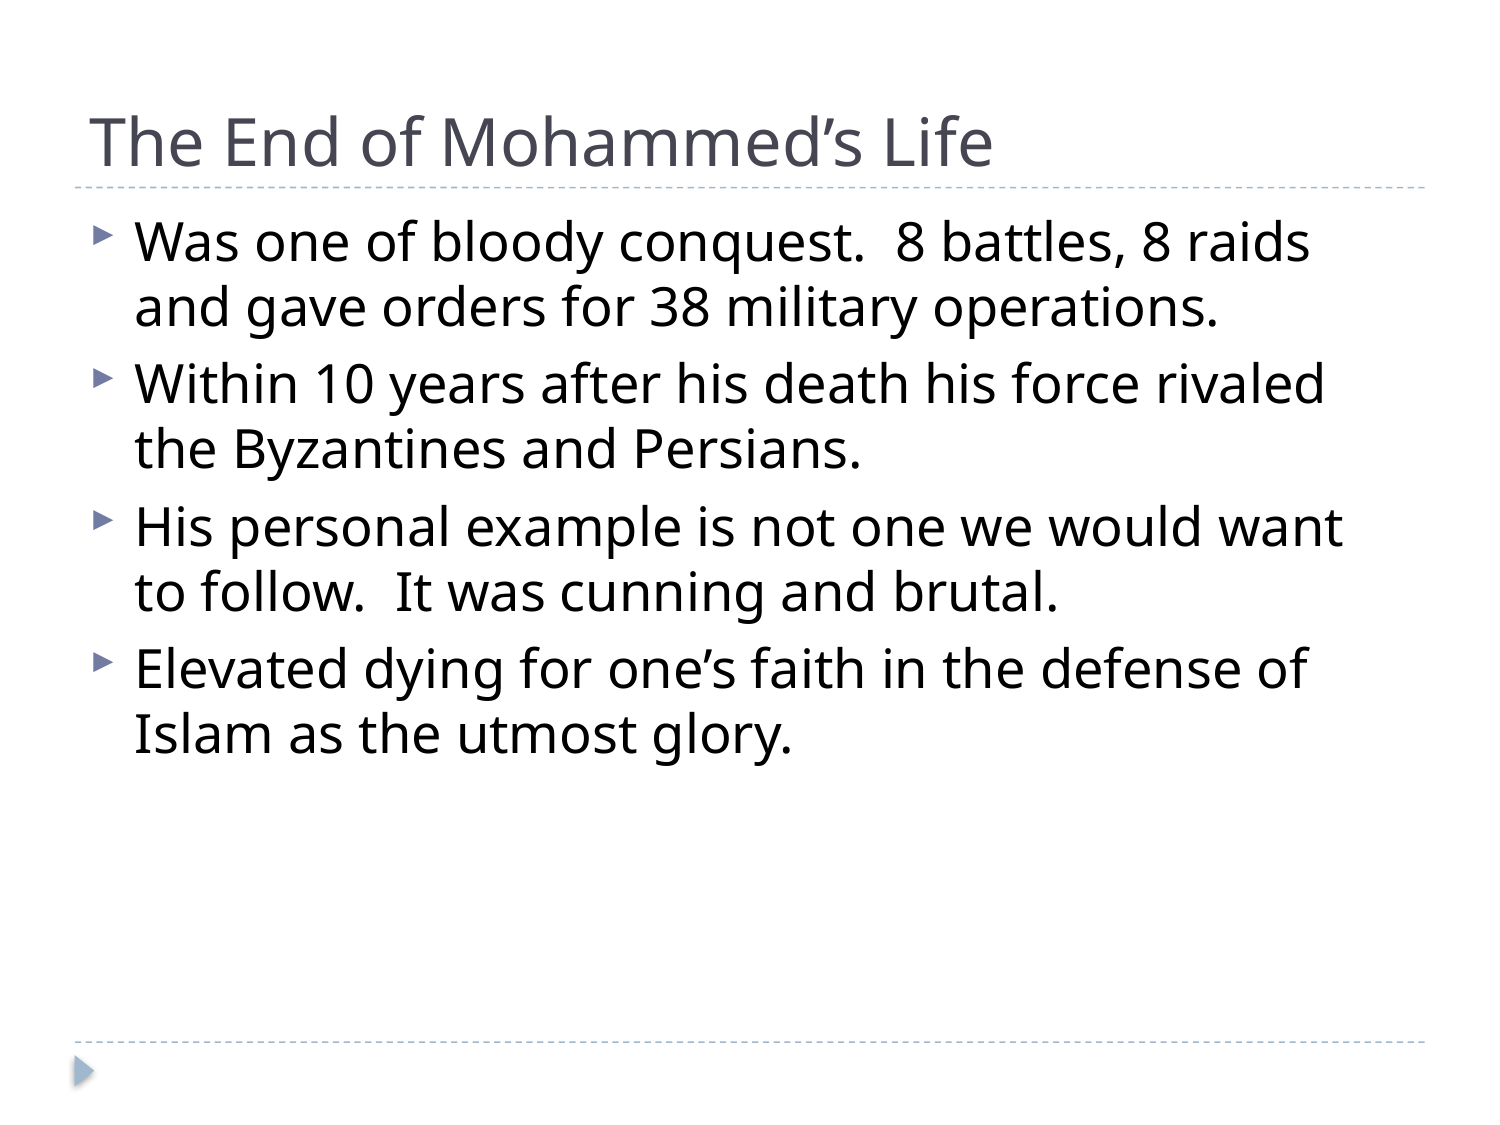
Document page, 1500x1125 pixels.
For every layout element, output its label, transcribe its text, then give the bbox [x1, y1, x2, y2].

list Was one of bloody conquest. 8 battles, 8 raids and gave orders for 38 military operations. Within 10 years after his death his force rivaled the Byzantines and Persians. His personal example is not one we would want to follow. It was cunning and brutal. Elevated dying for one’s faith in the defense of Islam as the utmost glory. [75, 200, 1425, 1010]
title The End of Mohammed’s Life [75, 24, 1425, 188]
